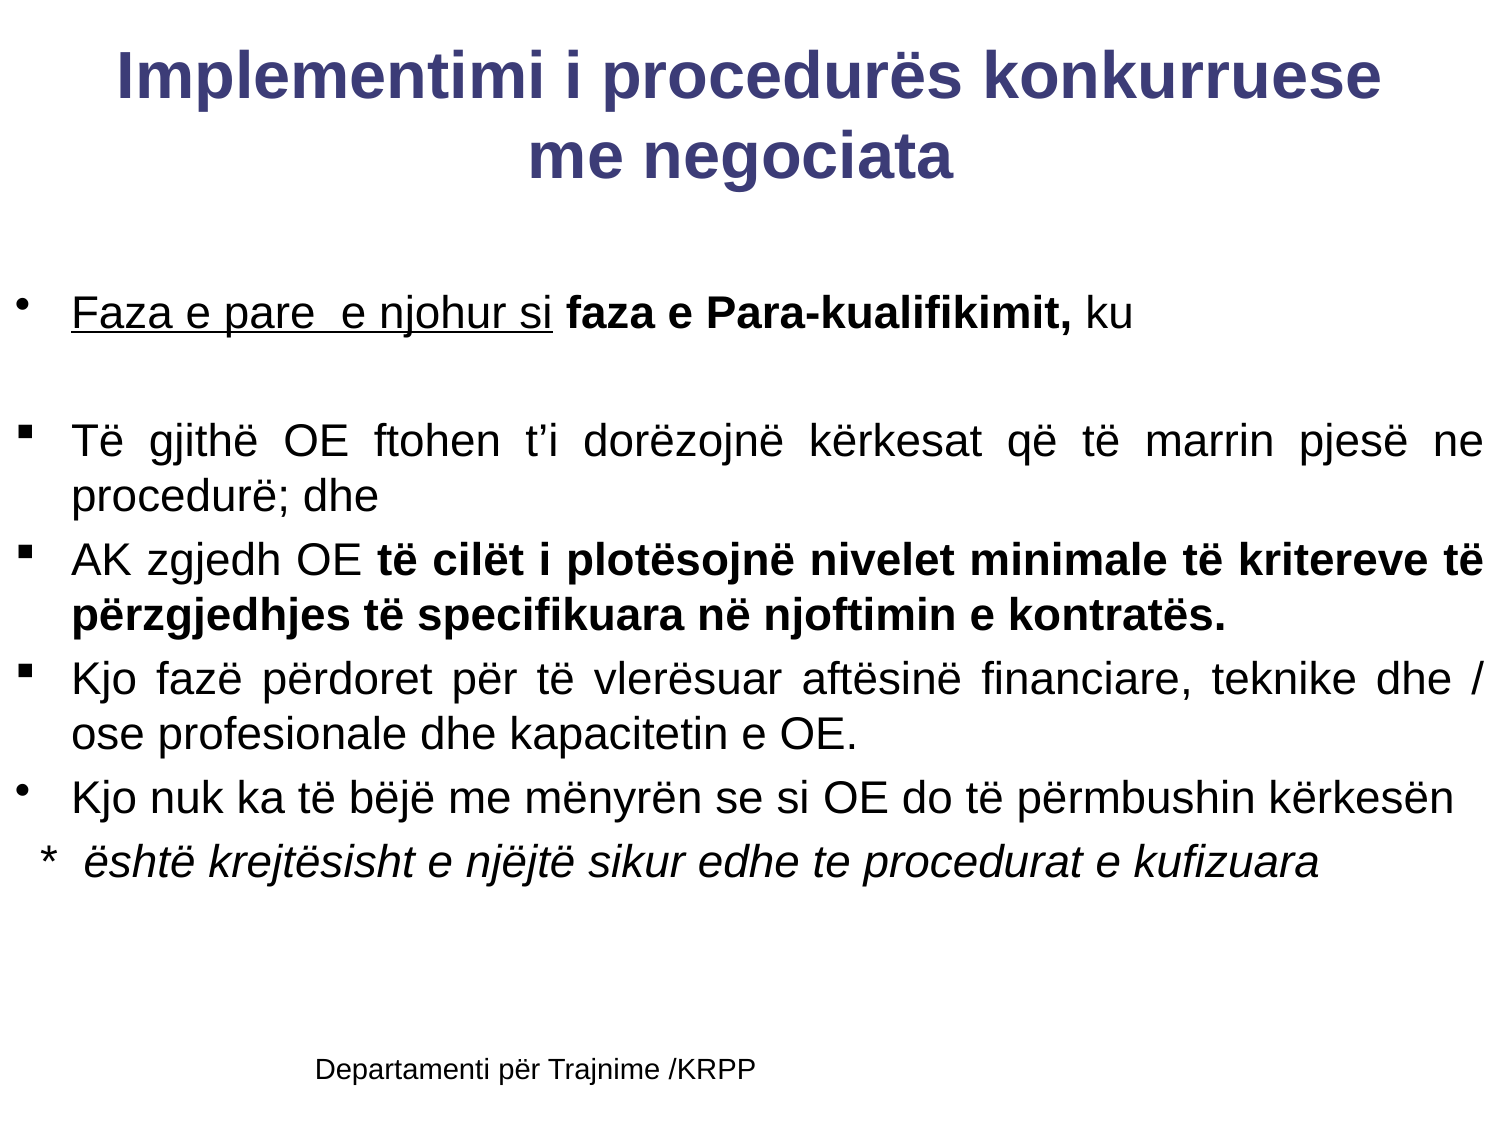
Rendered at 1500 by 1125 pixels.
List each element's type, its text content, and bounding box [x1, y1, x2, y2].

footer Departamenti për Trajnime /KRPP [300, 1042, 988, 1103]
text_box Implementimi i procedurës konkurruese me negociata [87, 24, 1412, 222]
list Faza e pare e njohur si faza e Para-kualifikimit, ku Të gjithë OE ftohen t’i dorëzojnë kërkesat që të marrin pjesë ne procedurë; dhe AK zgjedh OE të cilët i plotësojnë nivelet minimale të kritereve të përzgjedhjes të specifikuara në njoftimin e kontratës. Kjo fazë përdoret për të vlerësuar aftësinë financiare, teknike dhe / ose profesionale dhe kapacitetin e OE. Kjo nuk ka të bëjë me mënyrën se si OE do të përmbushin kërkesën * është krejtësisht e njëjtë sikur edhe te procedurat e kufizuara [0, 275, 1500, 1063]
